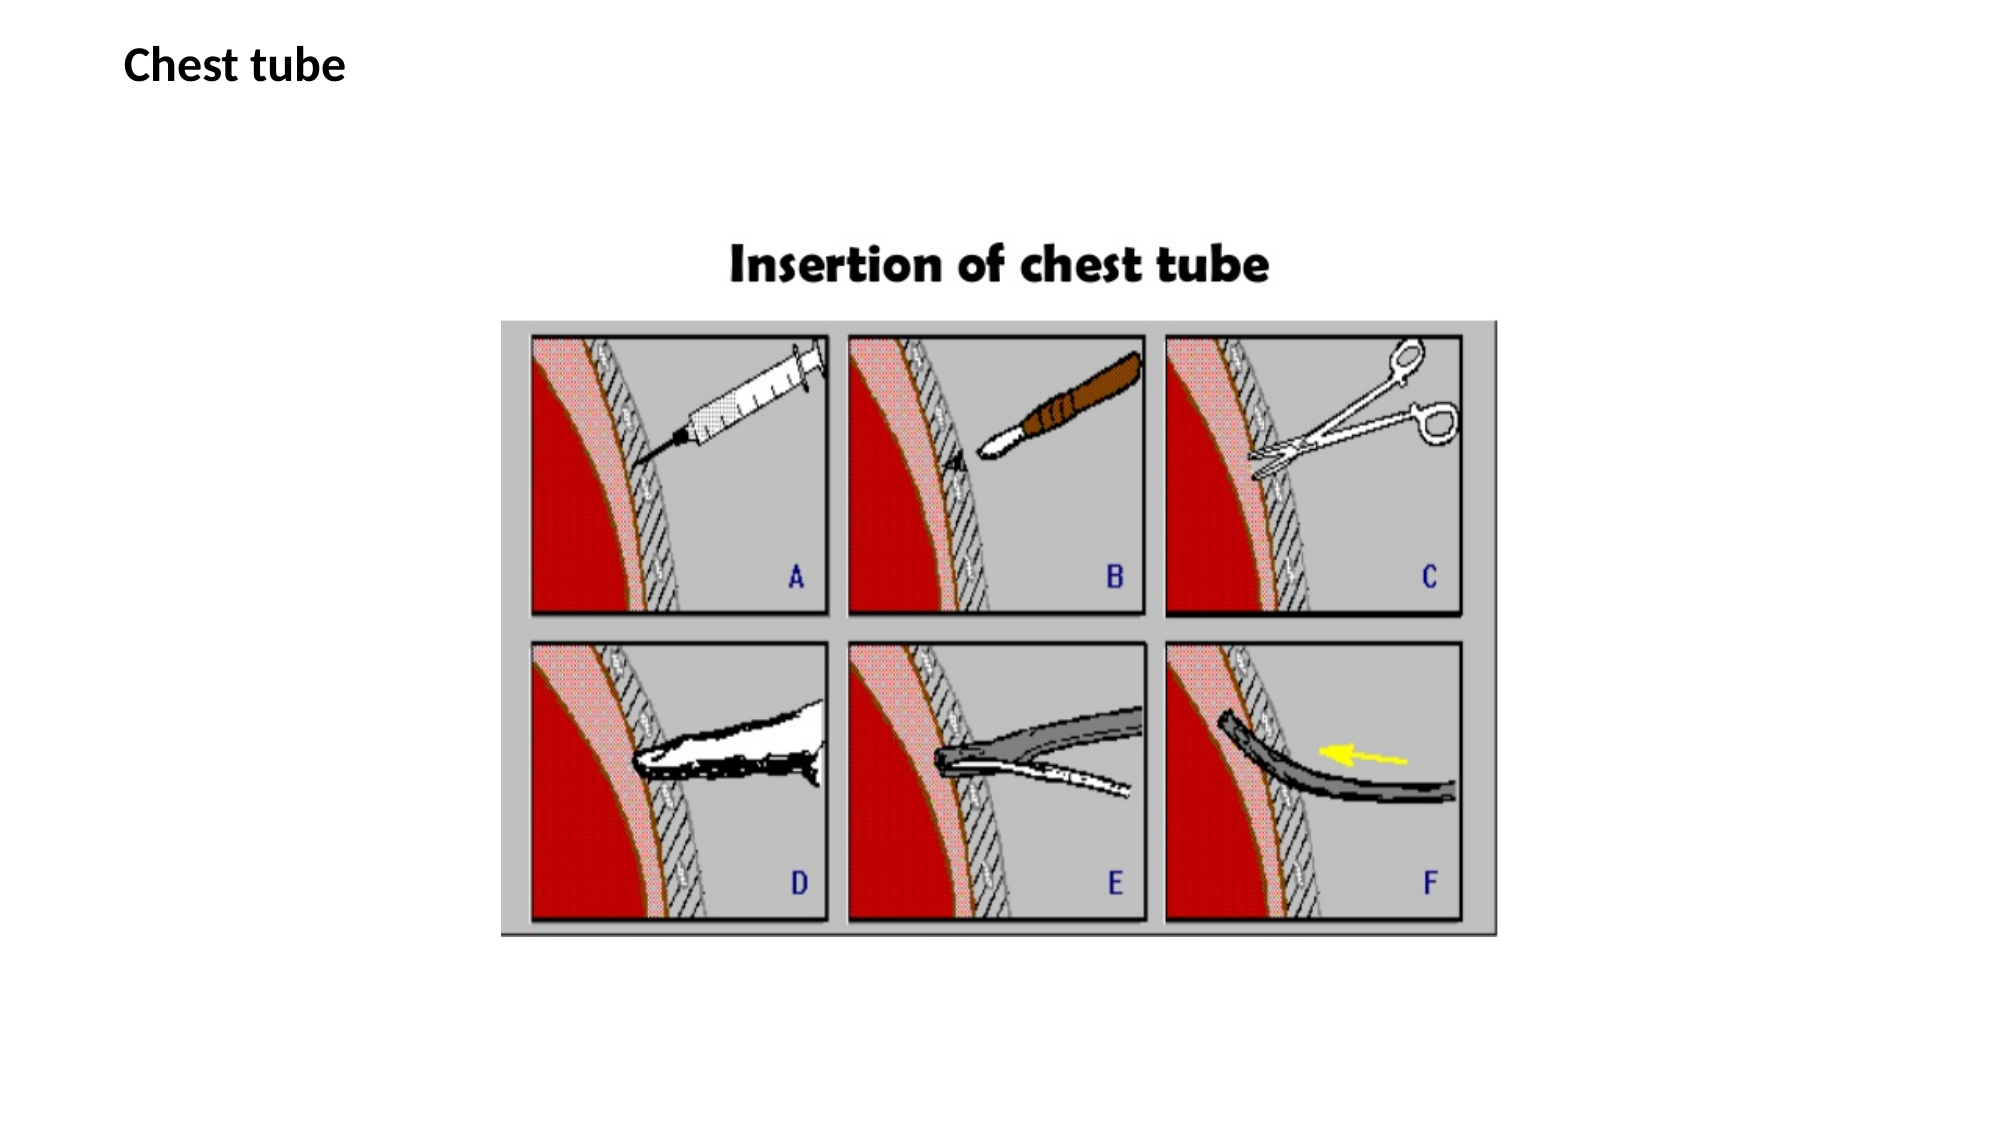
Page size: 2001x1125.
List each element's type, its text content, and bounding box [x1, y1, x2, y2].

picture [501, 188, 1499, 937]
subtitle Chest tube [37, 31, 433, 303]
